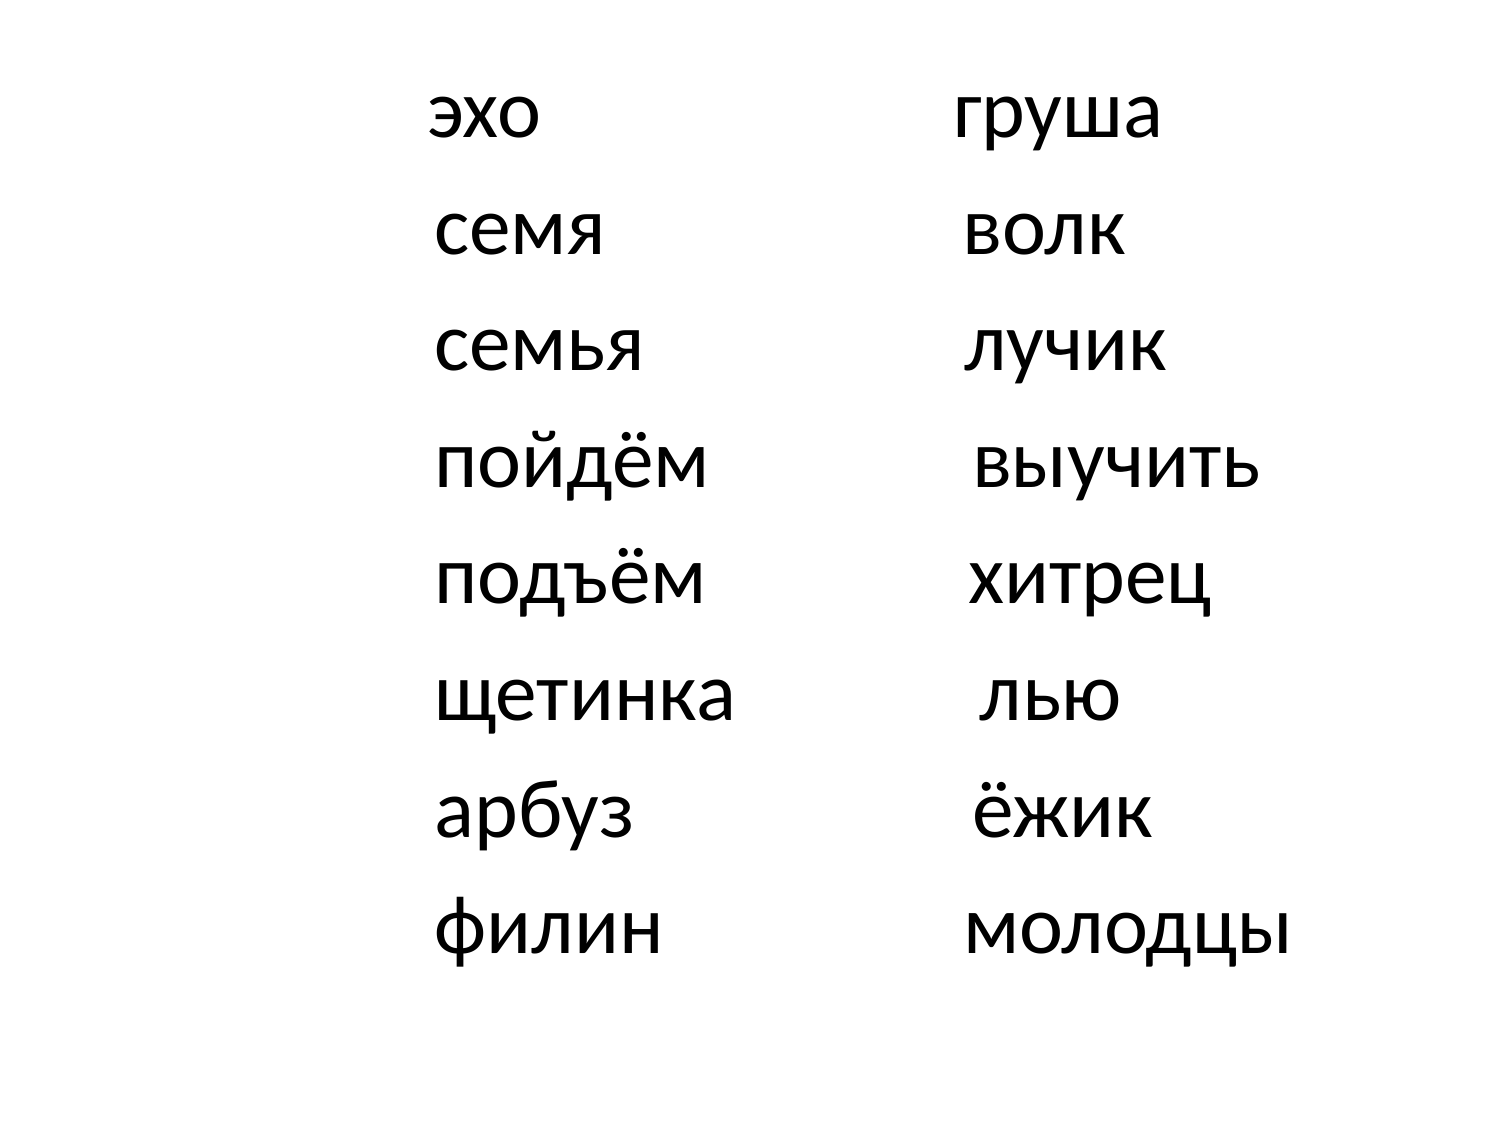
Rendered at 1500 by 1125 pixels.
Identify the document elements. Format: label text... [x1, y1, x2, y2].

list эхо груша семя волк семья лучик пойдём выучить подъём хитрец щетинка лью арбуз ёжик филин молодцы [82, 46, 1432, 1005]
